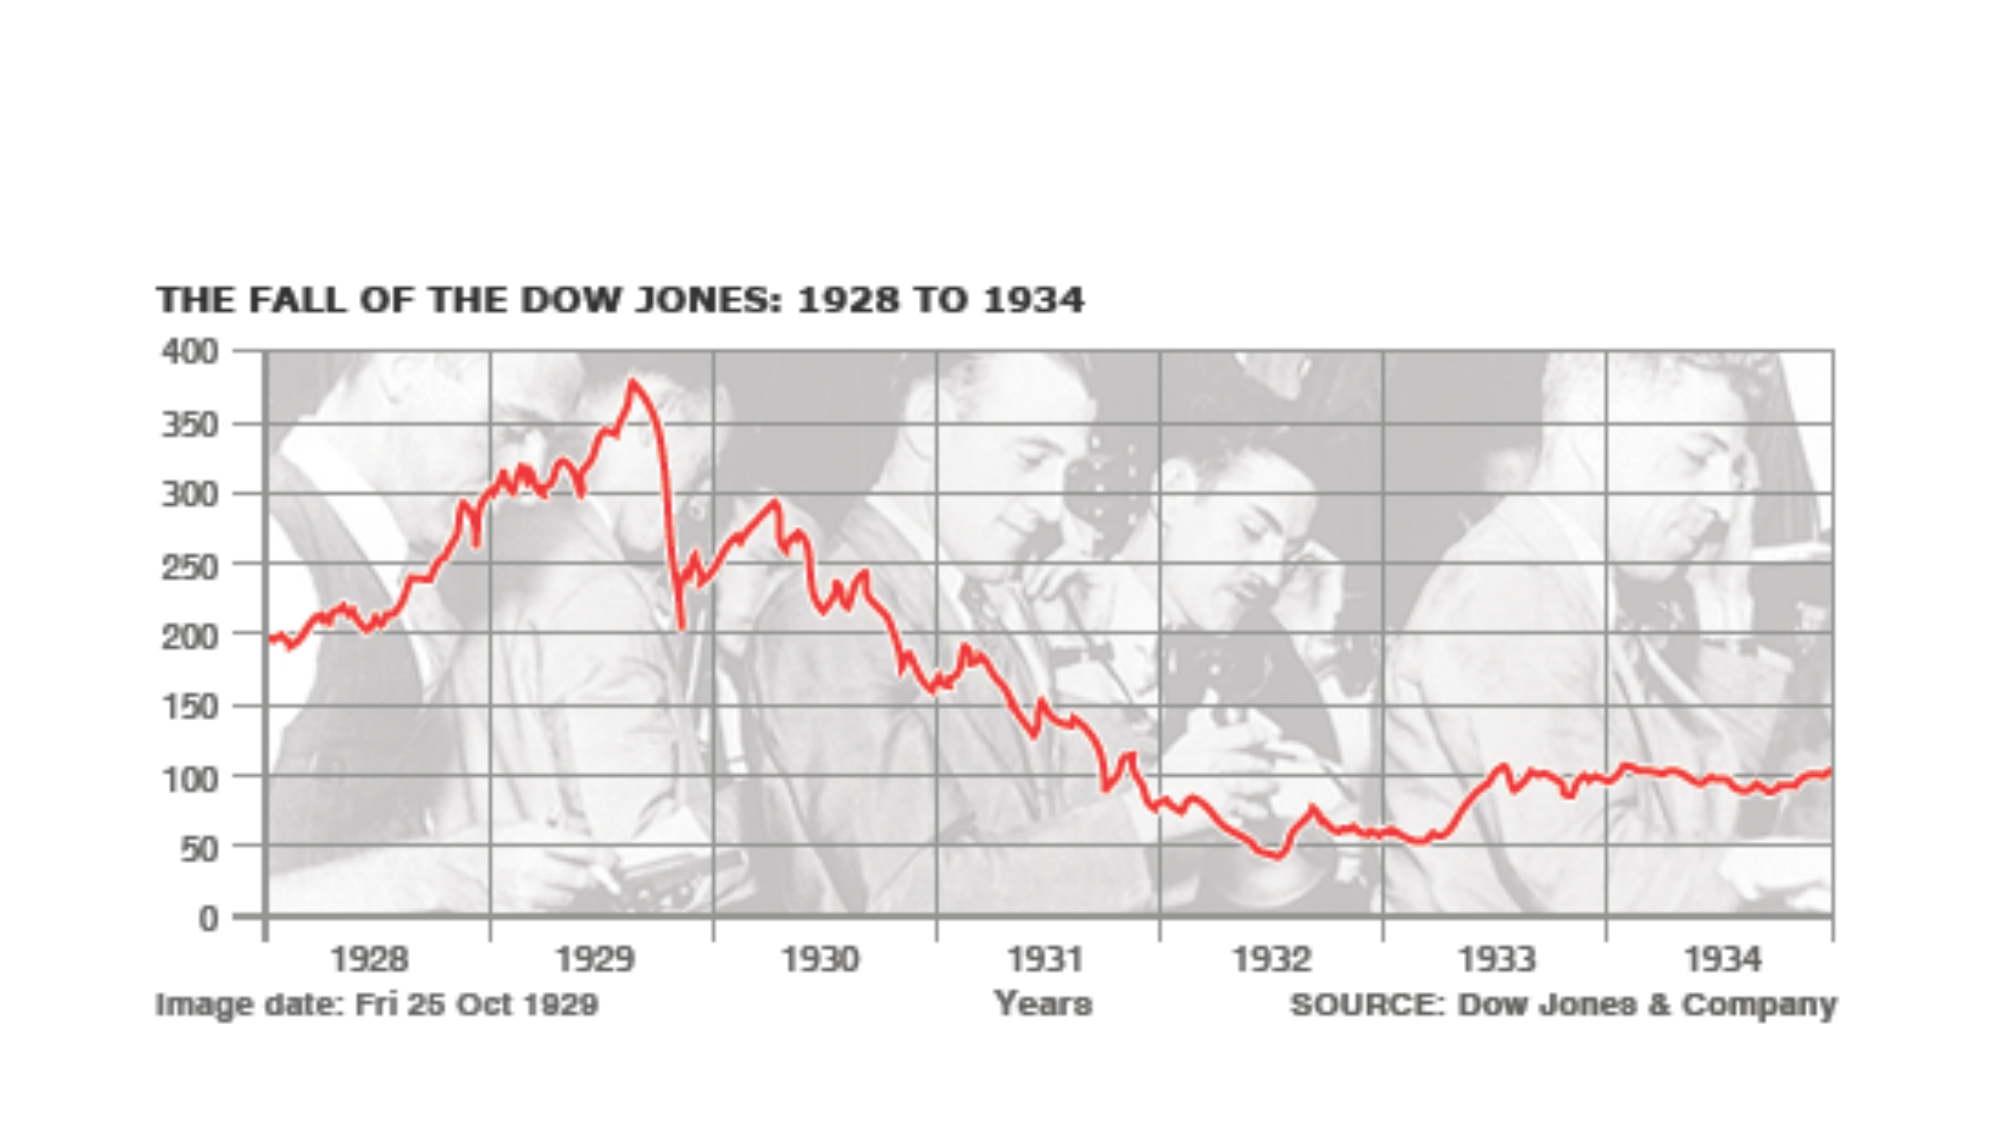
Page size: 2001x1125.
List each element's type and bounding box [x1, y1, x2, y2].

list [146, 277, 1851, 1035]
